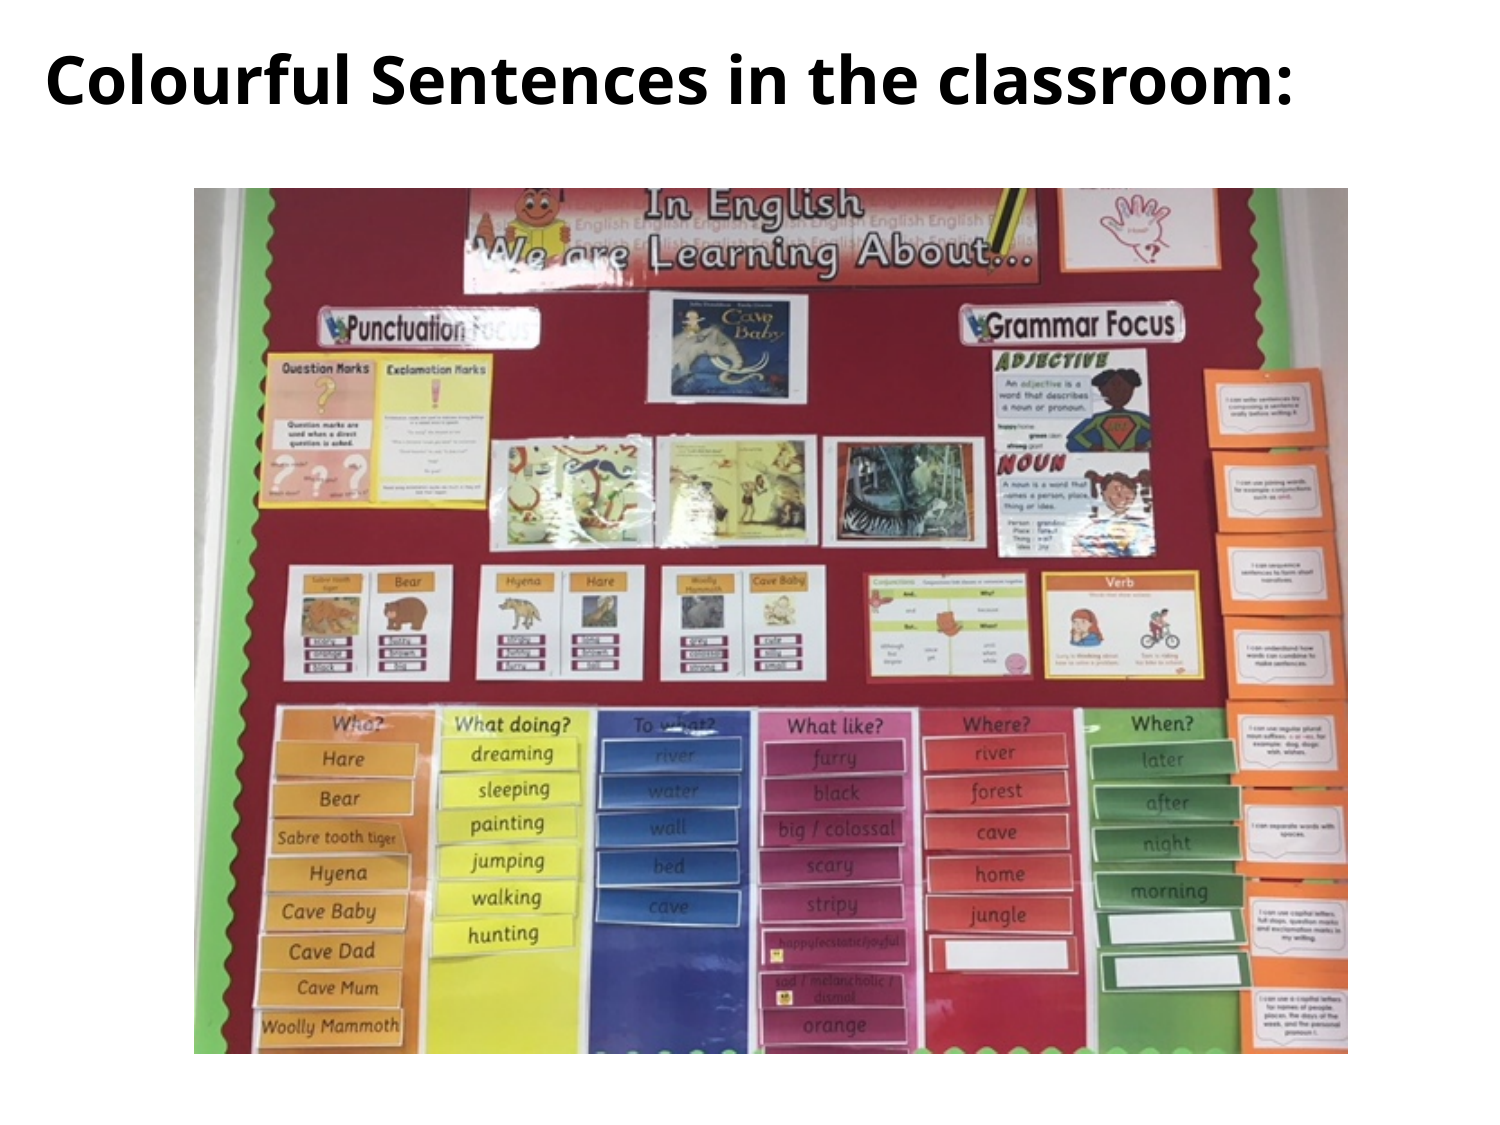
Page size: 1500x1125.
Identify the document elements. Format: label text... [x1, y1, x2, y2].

picture [194, 188, 1348, 1054]
text_box Colourful Sentences in the classroom: [29, 30, 1483, 126]
